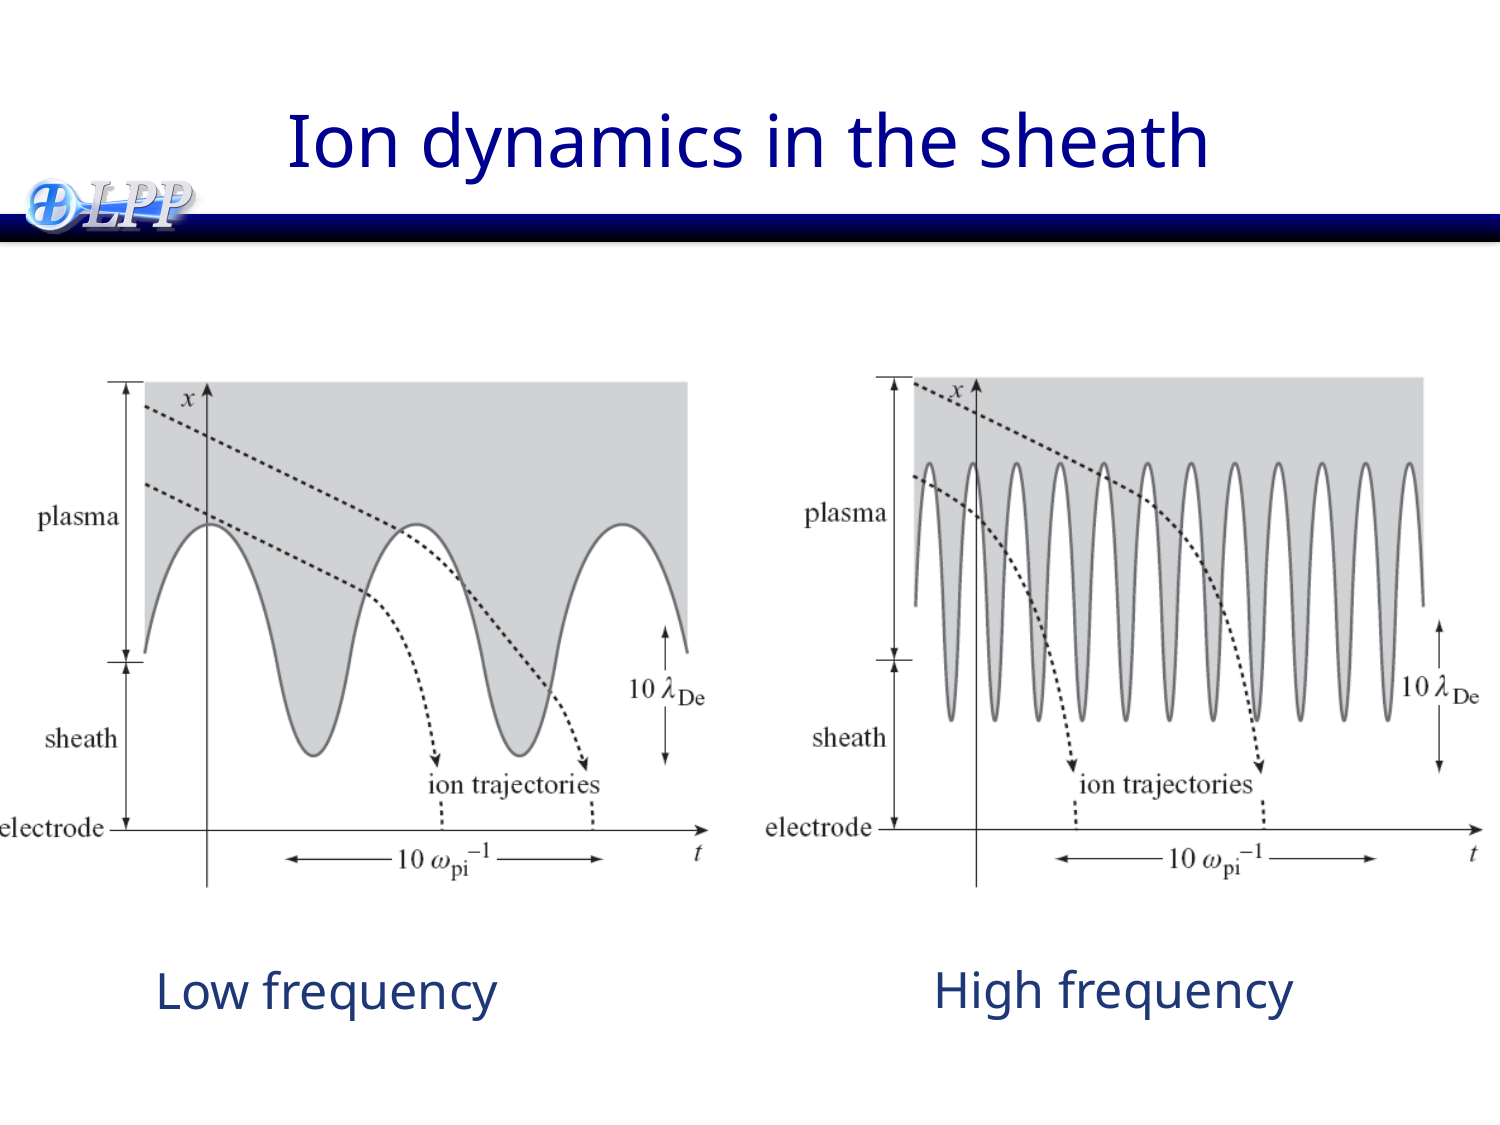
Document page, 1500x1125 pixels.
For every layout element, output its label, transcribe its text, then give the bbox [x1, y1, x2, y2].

text_box High frequency [918, 951, 1472, 1027]
picture [761, 350, 1488, 891]
title Ion dynamics in the sheath [74, 44, 1426, 233]
text_box Low frequency [140, 952, 677, 1027]
picture [0, 350, 718, 894]
picture [12, 174, 212, 234]
